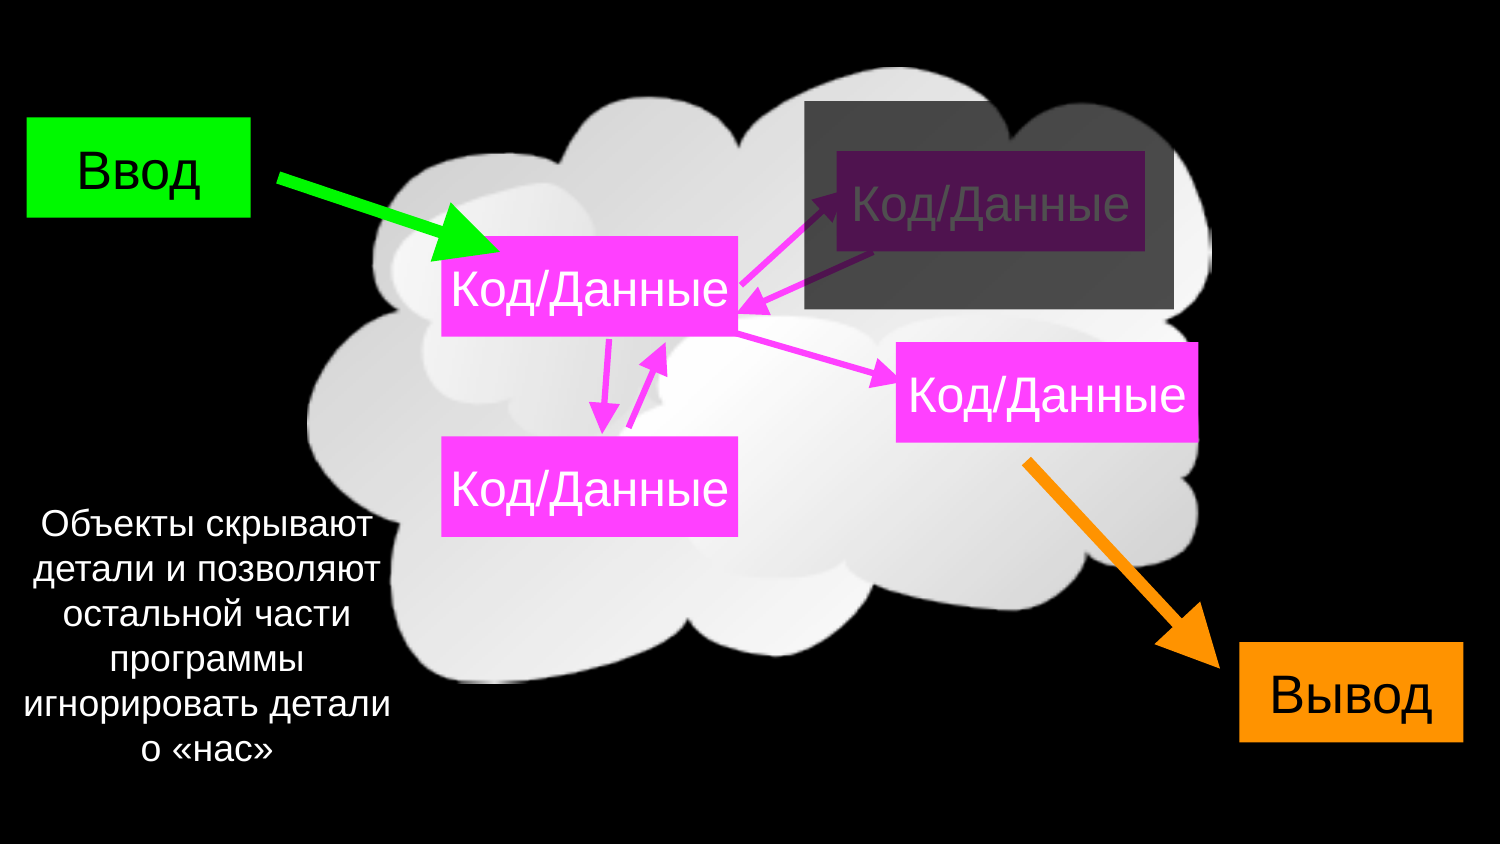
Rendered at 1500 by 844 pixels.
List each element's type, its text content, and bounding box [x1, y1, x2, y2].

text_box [1026, 460, 1221, 669]
picture [306, 67, 1212, 684]
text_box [735, 251, 874, 314]
text_box Объекты скрывают детали и позволяют остальной части программы игнорировать детали о «нас» [8, 493, 406, 775]
text_box Ввод [26, 117, 251, 218]
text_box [628, 341, 666, 429]
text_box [601, 338, 610, 435]
text_box Вывод [1239, 642, 1464, 743]
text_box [740, 189, 846, 250]
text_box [277, 177, 501, 253]
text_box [728, 330, 904, 382]
